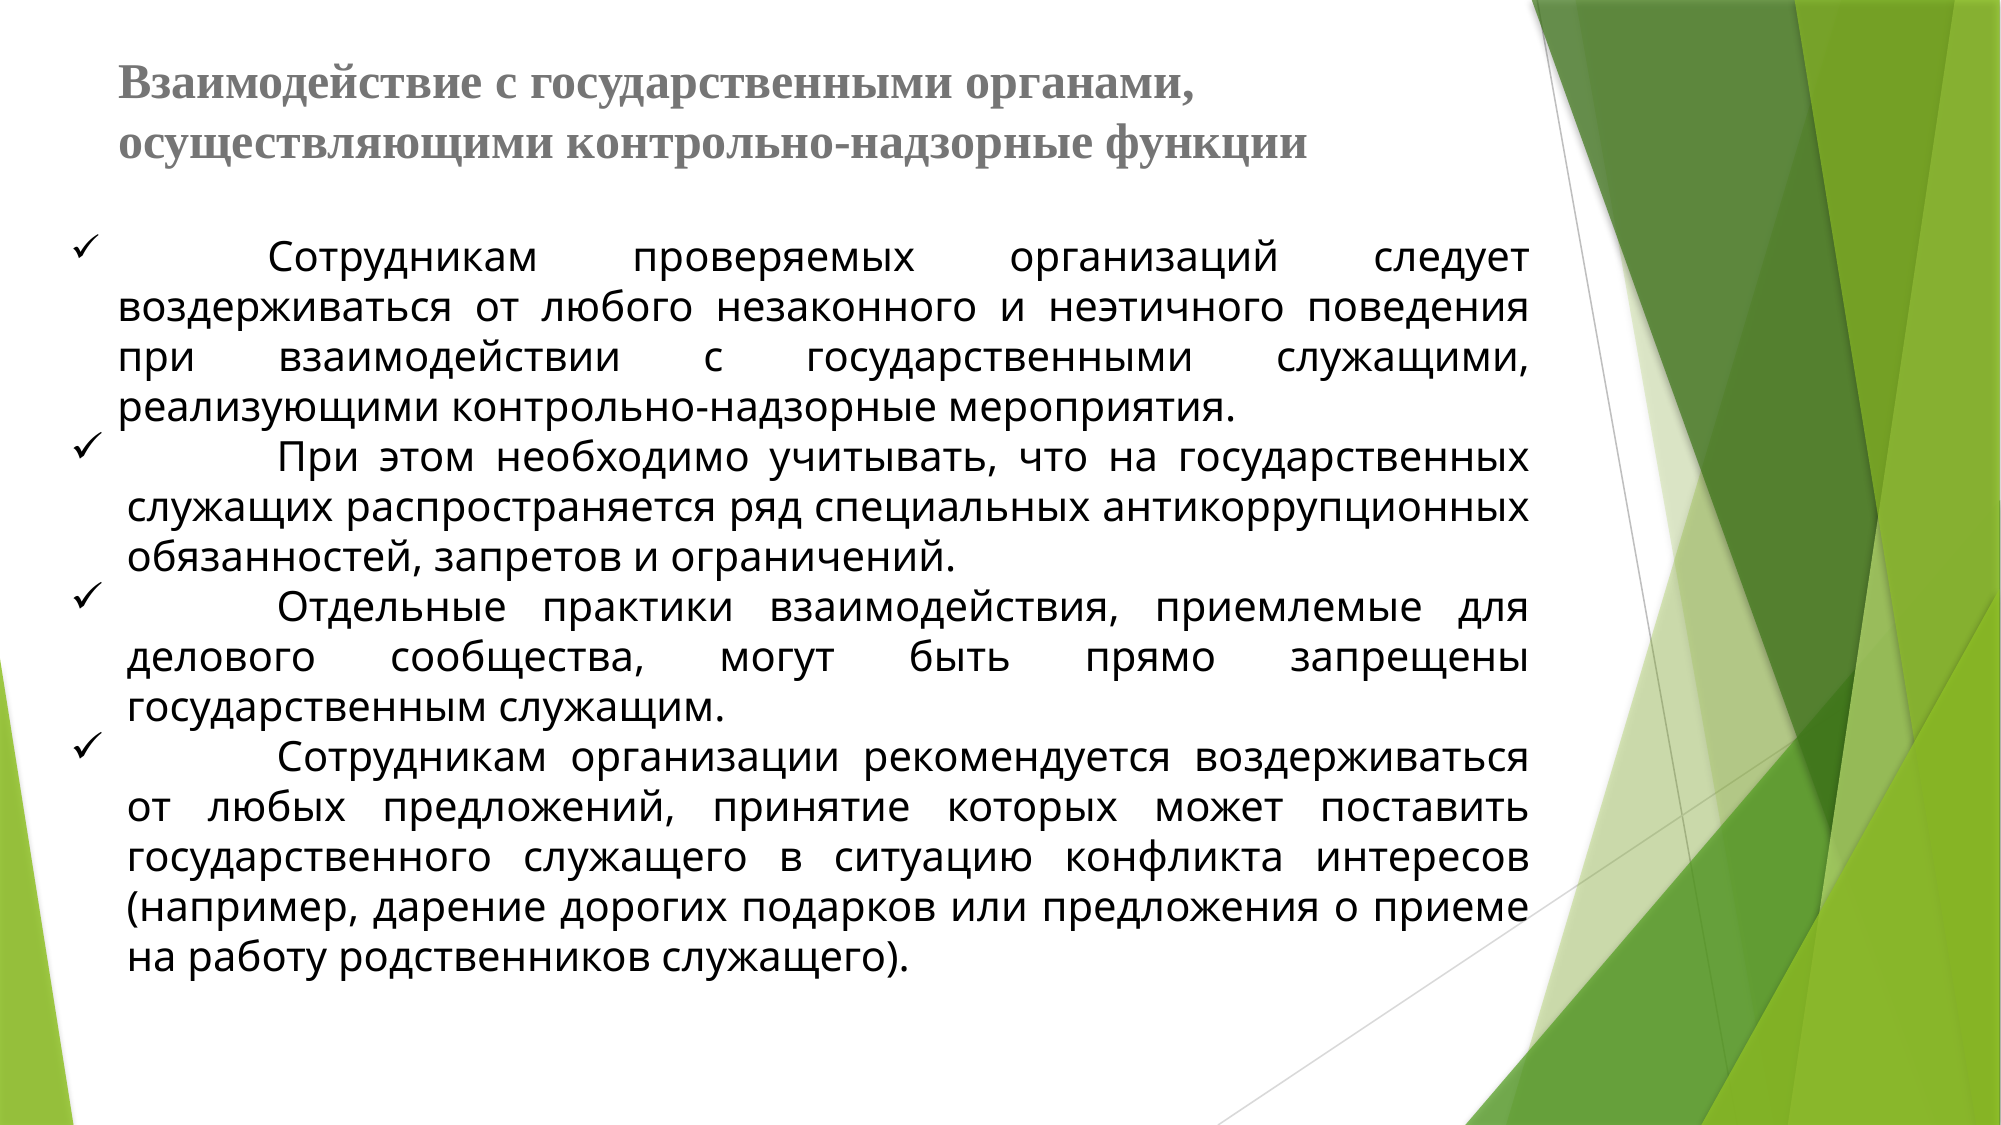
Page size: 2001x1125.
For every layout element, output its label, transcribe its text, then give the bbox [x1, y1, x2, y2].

text_box Взаимодействие с государственными органами, осуществляющими контрольно-надзорные функции [103, 41, 1497, 177]
text_box Сотрудникам проверяемых организаций следует воздерживаться от любого незаконного и неэтичного поведения при взаимодействии с государственными служащими, реализующими контрольно-надзорные мероприятия. При этом необходимо учитывать, что на государственных служащих распространяется ряд специальных антикоррупционных обязанностей, запретов и ограничений. Отдельные практики взаимодействия, приемлемые для делового сообщества, могут быть прямо запрещены государственным служащим. Сотрудникам организации рекомендуется воздерживаться от любых предложений, принятие которых может поставить государственного служащего в ситуацию конфликта интересов (например, дарение дорогих подарков или предложения о приеме на работу родственников служащего). [55, 222, 1545, 1033]
